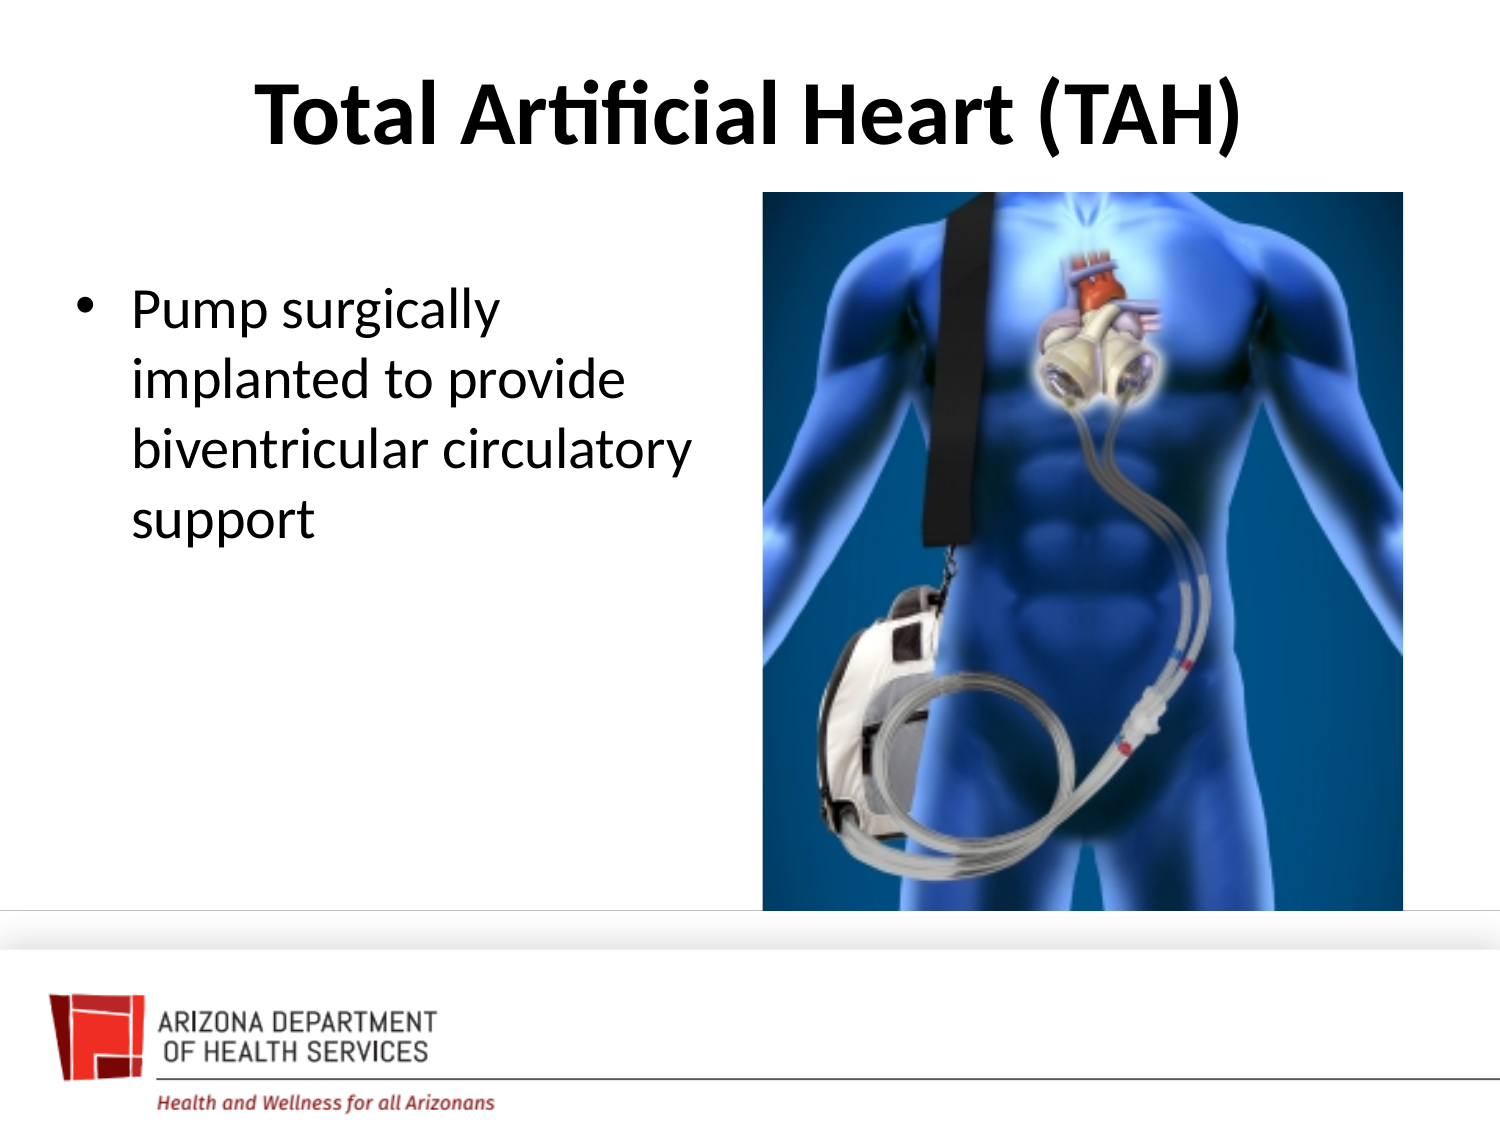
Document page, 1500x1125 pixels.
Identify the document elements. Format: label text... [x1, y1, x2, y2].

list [762, 191, 1404, 911]
list Pump surgically implanted to provide biventricular circulatory support [60, 262, 723, 1005]
title Total Artificial Heart (TAH) [75, 14, 1425, 203]
